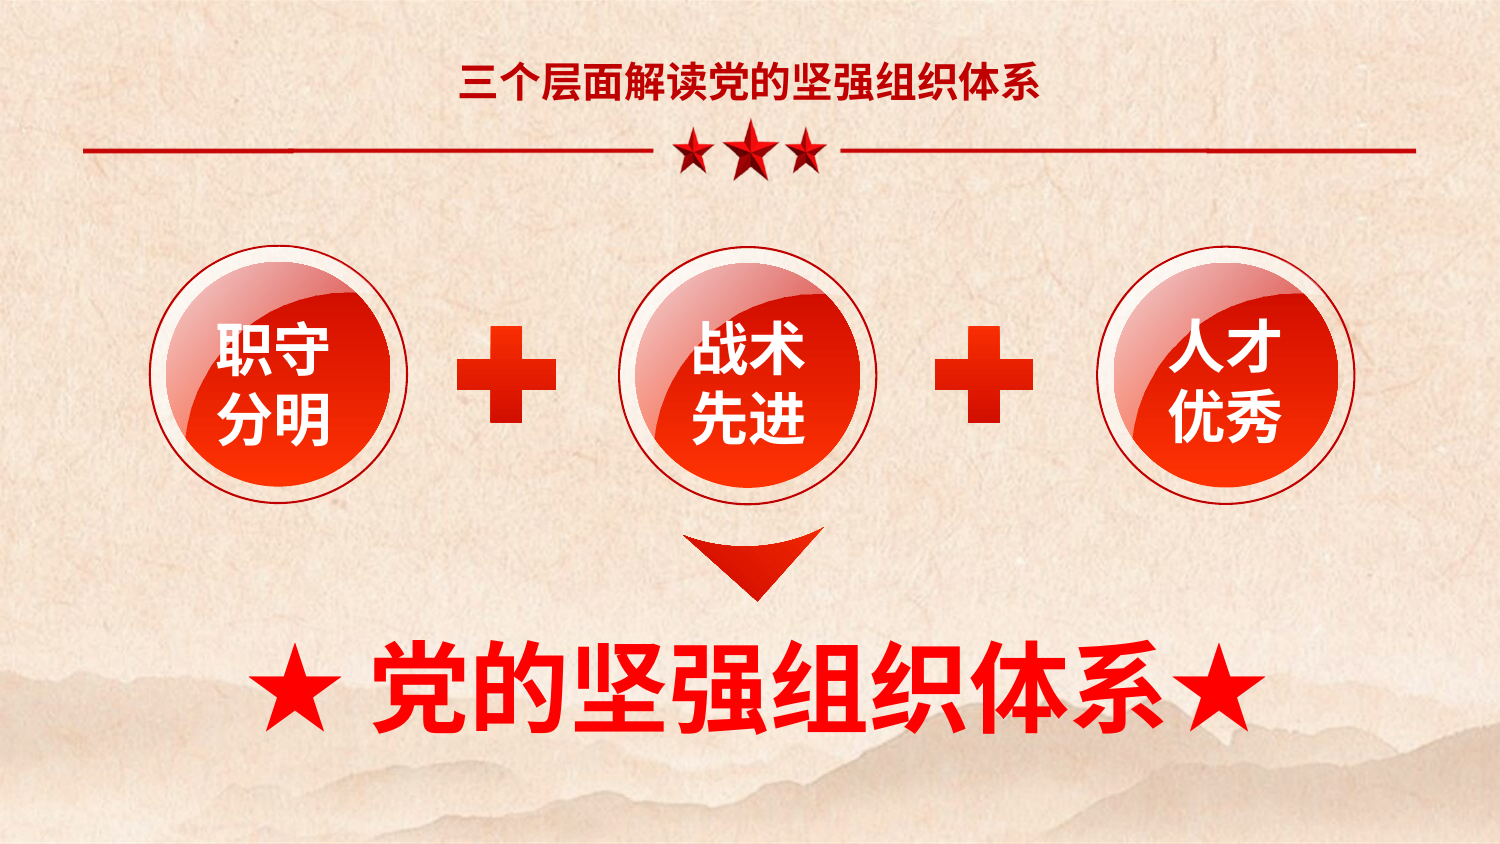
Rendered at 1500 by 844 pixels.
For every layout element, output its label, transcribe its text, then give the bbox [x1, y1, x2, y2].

text_box [683, 527, 824, 602]
picture [0, 0, 1500, 844]
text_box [1097, 246, 1355, 504]
text_box [934, 325, 1034, 423]
text_box ★党的坚强组织体系★ [211, 618, 1304, 754]
text_box 三个层面解读党的坚强组织体系 [157, 48, 1342, 114]
text_box [456, 325, 557, 423]
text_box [149, 245, 407, 504]
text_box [619, 246, 877, 505]
